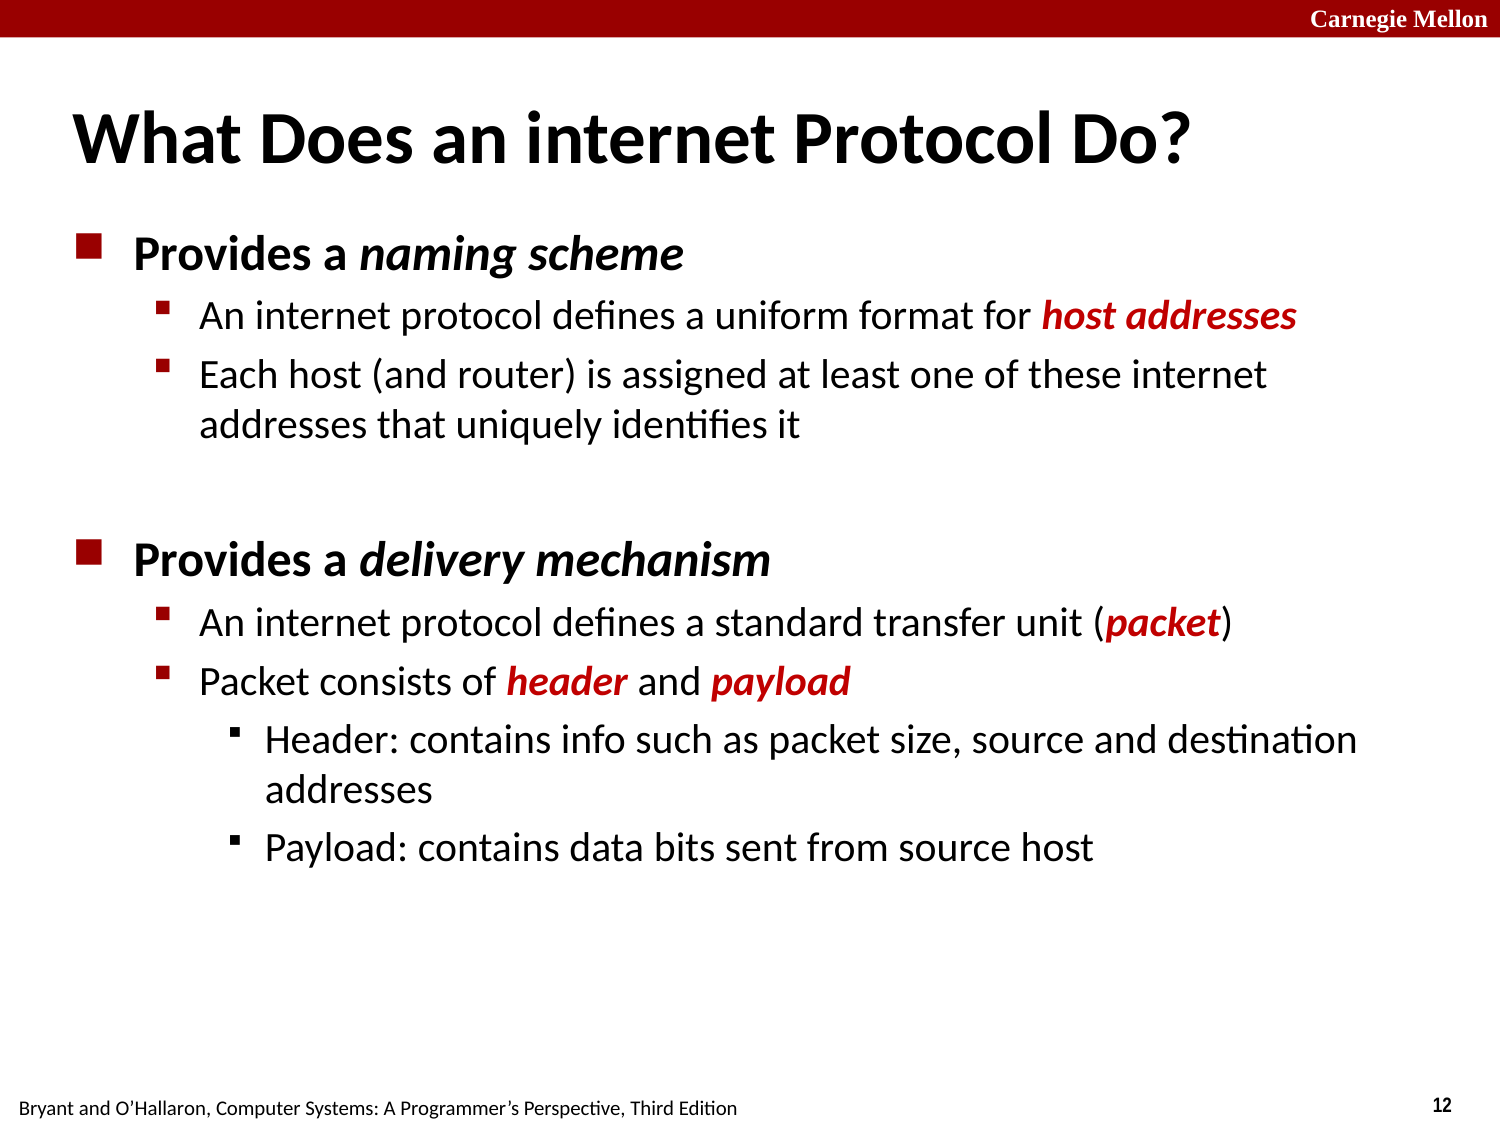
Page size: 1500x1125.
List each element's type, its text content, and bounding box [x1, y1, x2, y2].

list Provides a naming scheme An internet protocol defines a uniform format for host addresses Each host (and router) is assigned at least one of these internet addresses that uniquely identifies it Provides a delivery mechanism An internet protocol defines a standard transfer unit (packet) Packet consists of header and payload Header: contains info such as packet size, source and destination addresses Payload: contains data bits sent from source host [61, 212, 1426, 950]
title What Does an internet Protocol Do? [56, 86, 1445, 181]
